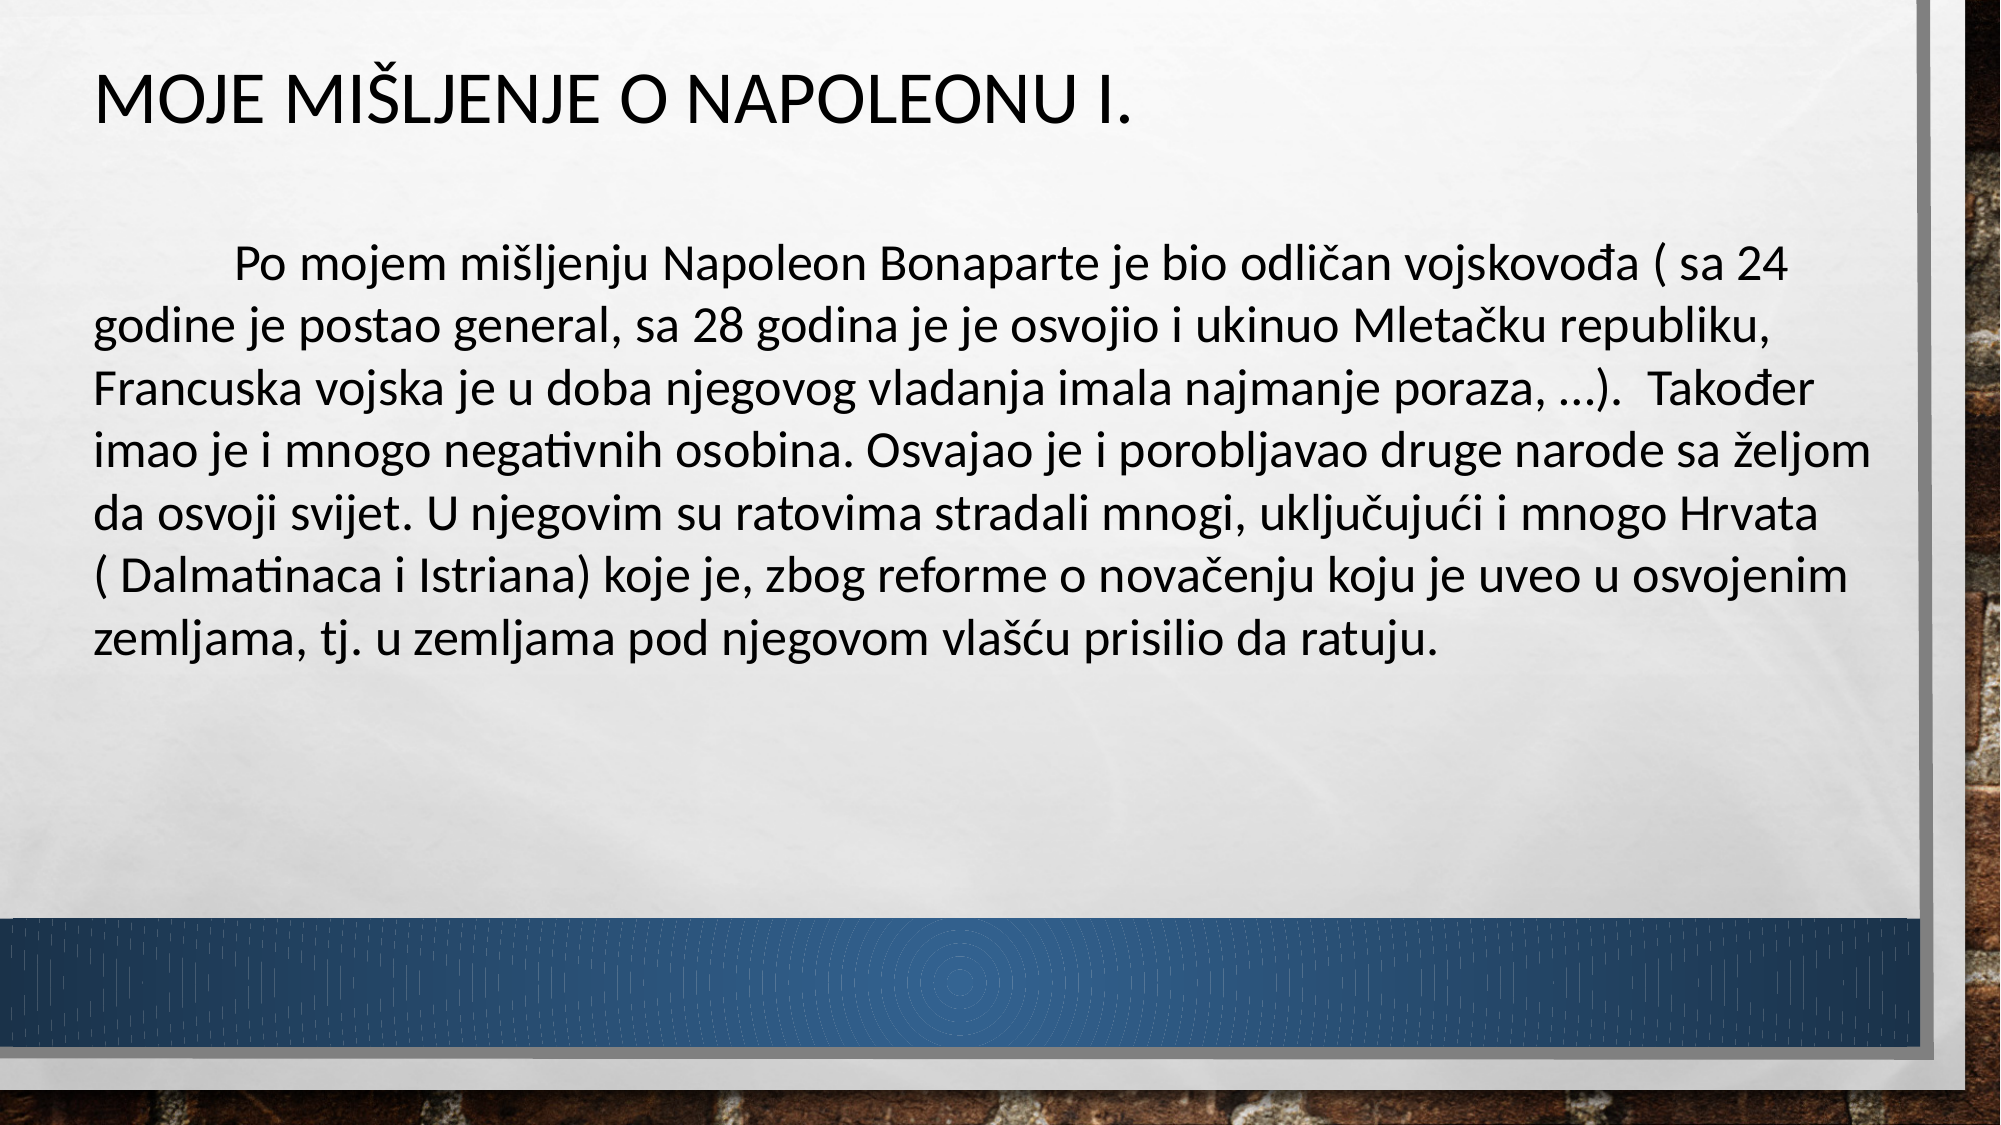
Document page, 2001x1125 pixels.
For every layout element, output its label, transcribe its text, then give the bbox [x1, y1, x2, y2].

picture [0, 0, 2000, 1125]
text_box MOJE MIŠLJENJE O NAPOLEONU I. Po mojem mišljenju Napoleon Bonaparte je bio odličan vojskovođa ( sa 24 godine je postao general, sa 28 godina je je osvojio i ukinuo Mletačku republiku, Francuska vojska je u doba njegovog vladanja imala najmanje poraza, …). Također imao je i mnogo negativnih osobina. Osvajao je i porobljavao druge narode sa željom da osvoji svijet. U njegovim su ratovima stradali mnogi, uključujući i mnogo Hrvata ( Dalmatinaca i Istriana) koje je, zbog reforme o novačenju koju je uveo u osvojenim zemljama, tj. u zemljama pod njegovom vlašću prisilio da ratuju. [78, 40, 1917, 673]
